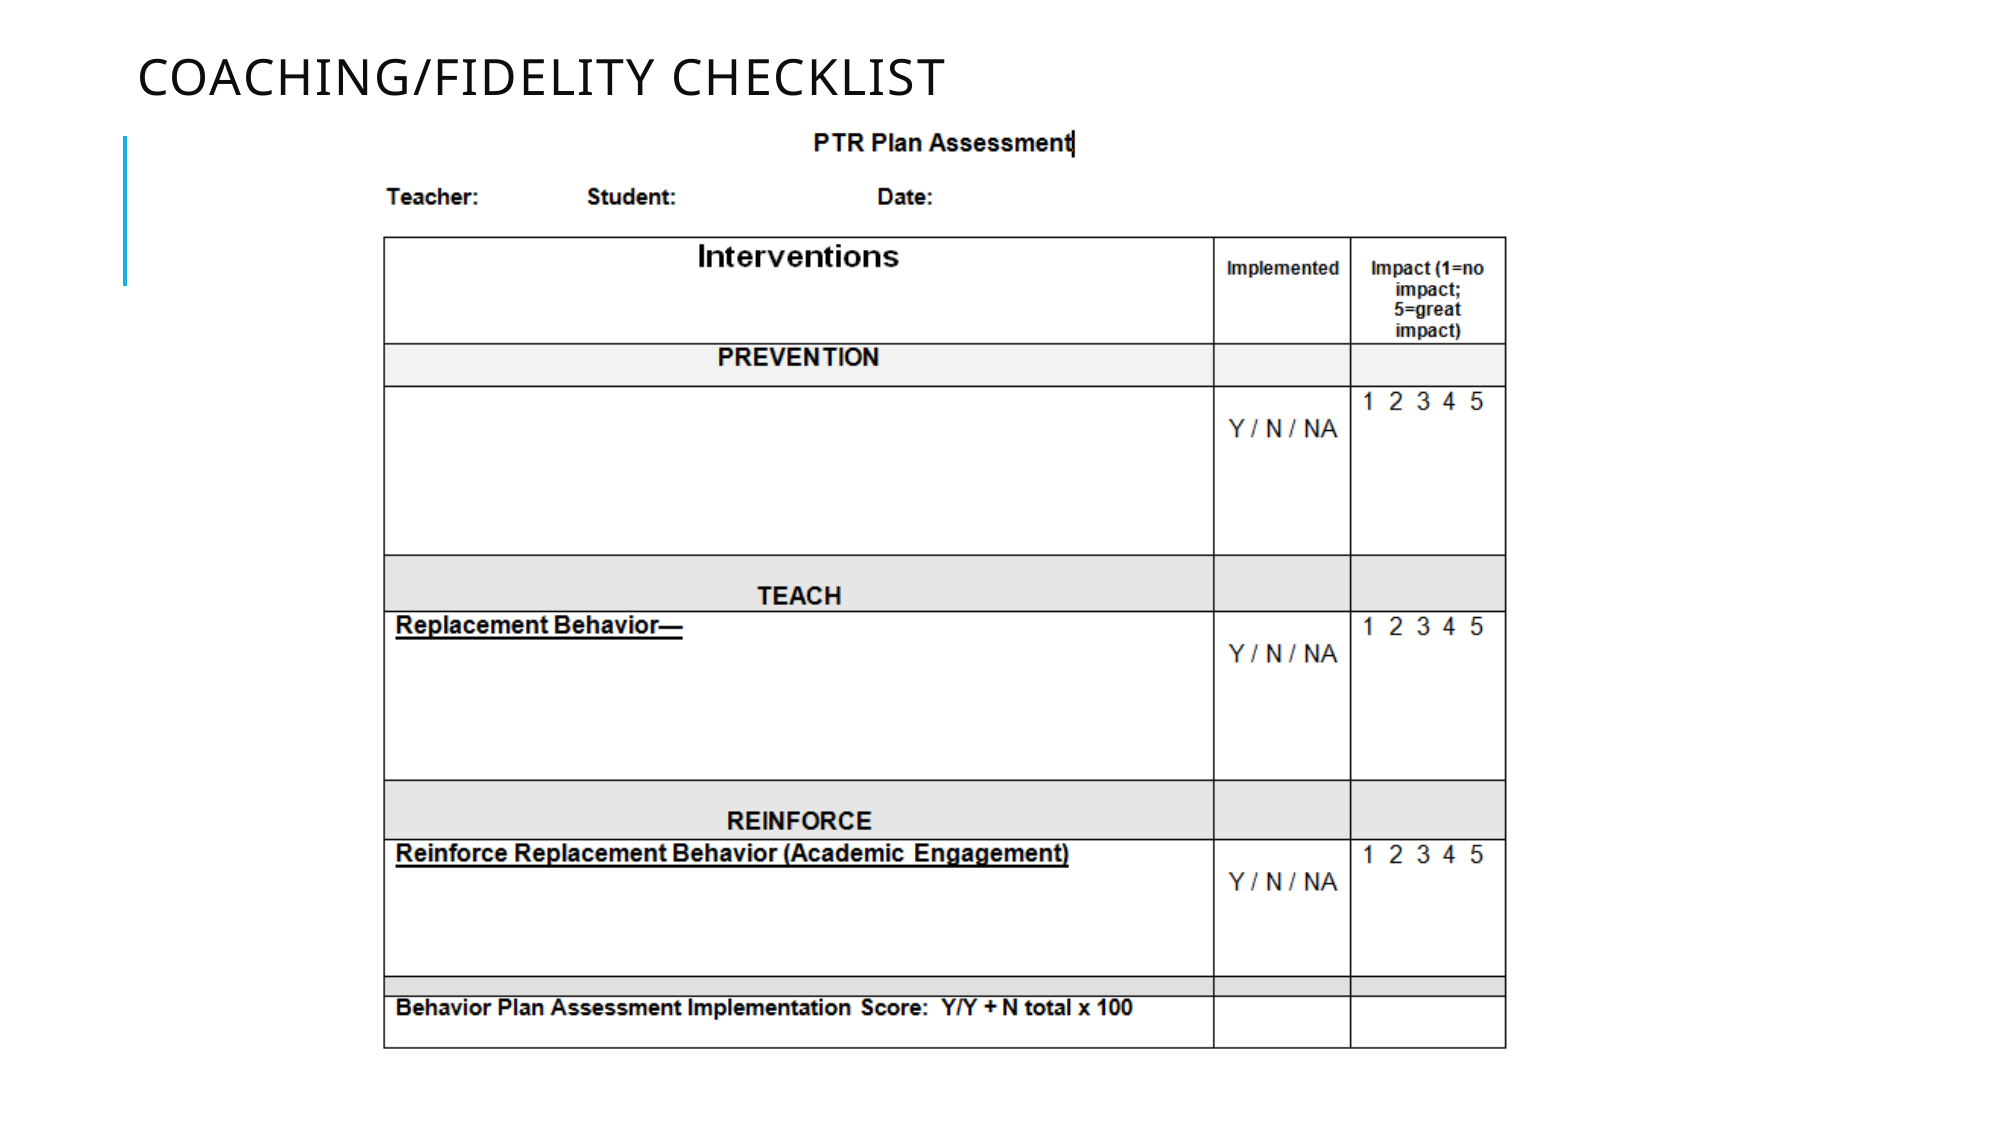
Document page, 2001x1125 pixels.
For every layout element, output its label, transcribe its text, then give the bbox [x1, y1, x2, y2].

picture [347, 119, 1548, 1064]
title Coaching/Fidelity Checklist [122, 0, 1456, 163]
